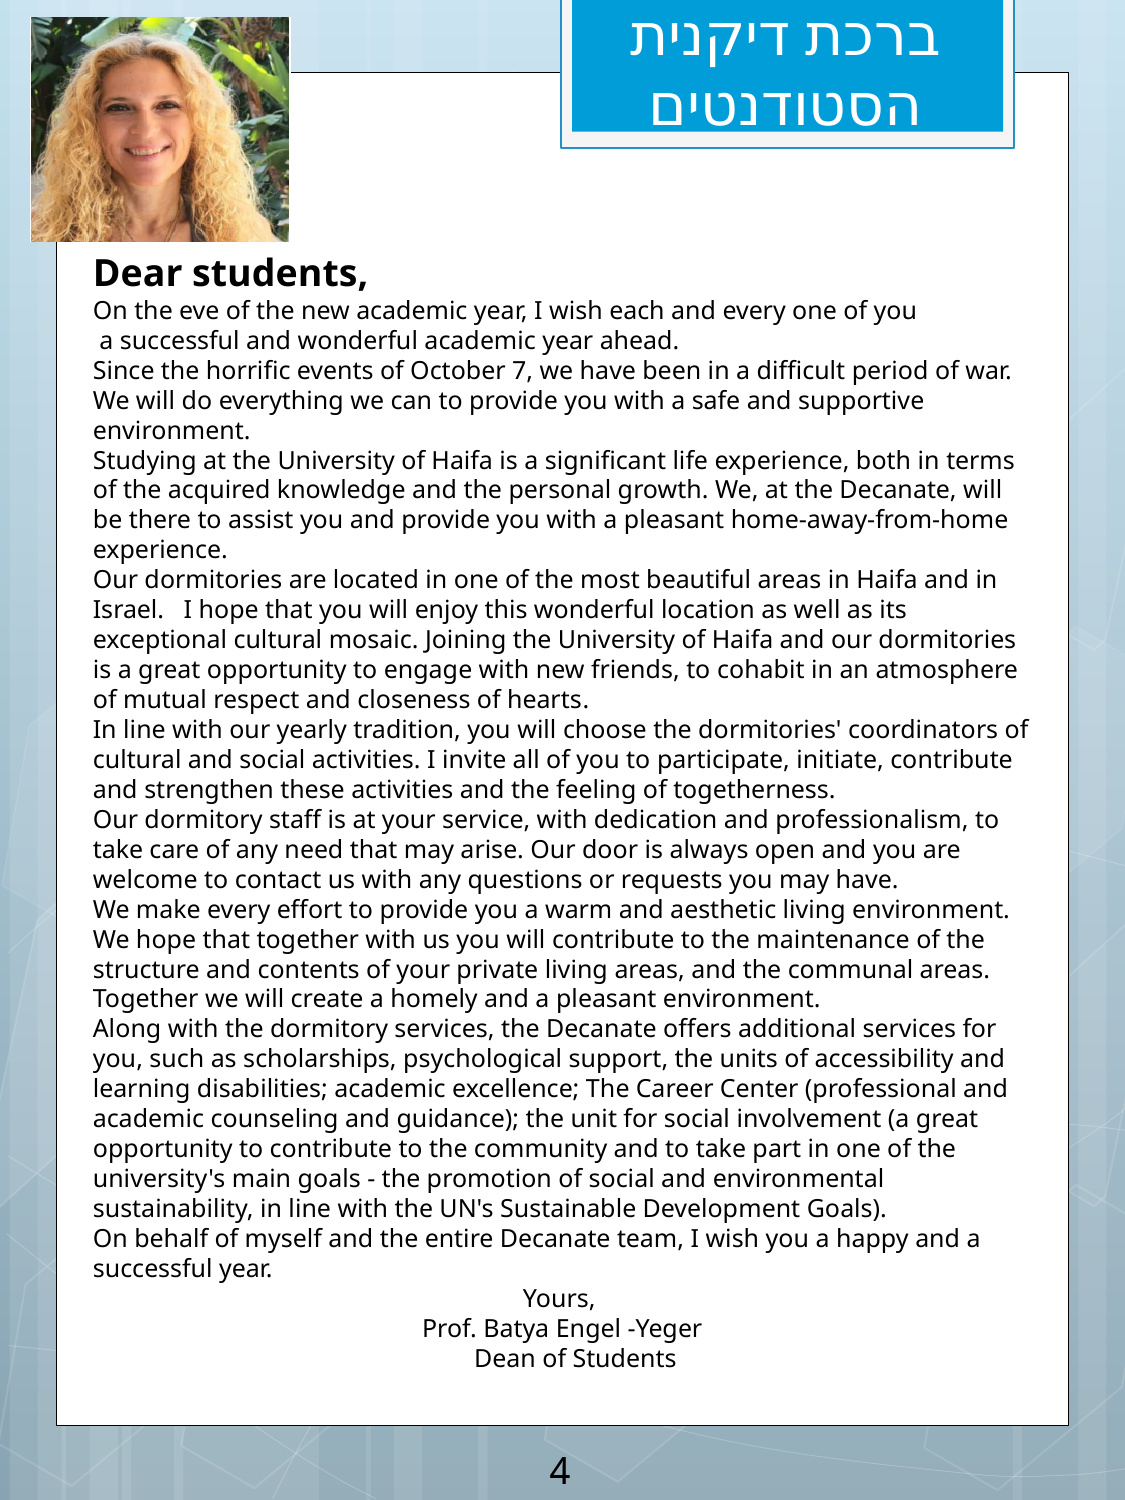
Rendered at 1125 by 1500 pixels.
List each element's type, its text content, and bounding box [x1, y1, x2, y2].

text_box Dear students, On the eve of the new academic year, I wish each and every one of you a successful and wonderful academic year ahead. Since the horrific events of October 7, we have been in a difficult period of war. We will do everything we can to provide you with a safe and supportive environment. Studying at the University of Haifa is a significant life experience, both in terms of the acquired knowledge and the personal growth. We, at the Decanate, will be there to assist you and provide you with a pleasant home-away-from-home experience. Our dormitories are located in one of the most beautiful areas in Haifa and in Israel. I hope that you will enjoy this wonderful location as well as its exceptional cultural mosaic. Joining the University of Haifa and our dormitories is a great opportunity to engage with new friends, to cohabit in an atmosphere of mutual respect and closeness of hearts. In line with our yearly tradition, you will choose the dormitories' coordinators of cultural and social activities. I invite all of you to participate, initiate, contribute and strengthen these activities and the feeling of togetherness. Our dormitory staff is at your service, with dedication and professionalism, to take care of any need that may arise. Our door is always open and you are welcome to contact us with any questions or requests you may have. We make every effort to provide you a warm and aesthetic living environment. We hope that together with us you will contribute to the maintenance of the structure and contents of your private living areas, and the communal areas. Together we will create a homely and a pleasant environment. Along with the dormitory services, the Decanate offers additional services for you, such as scholarships, psychological support, the units of accessibility and learning disabilities; academic excellence; The Career Center (professional and academic counseling and guidance); the unit for social involvement (a great opportunity to contribute to the community and to take part in one of the university's main goals - the promotion of social and environmental sustainability, in line with the UN's Sustainable Development Goals). On behalf of myself and the entire Decanate team, I wish you a happy and a successful year. Yours, Prof. Batya Engel -Yeger Dean of Students [78, 242, 1047, 1380]
title ברכת דיקנית הסטודנטים [560, 0, 1012, 145]
picture [30, 17, 291, 243]
text_box 4 [451, 1439, 669, 1500]
